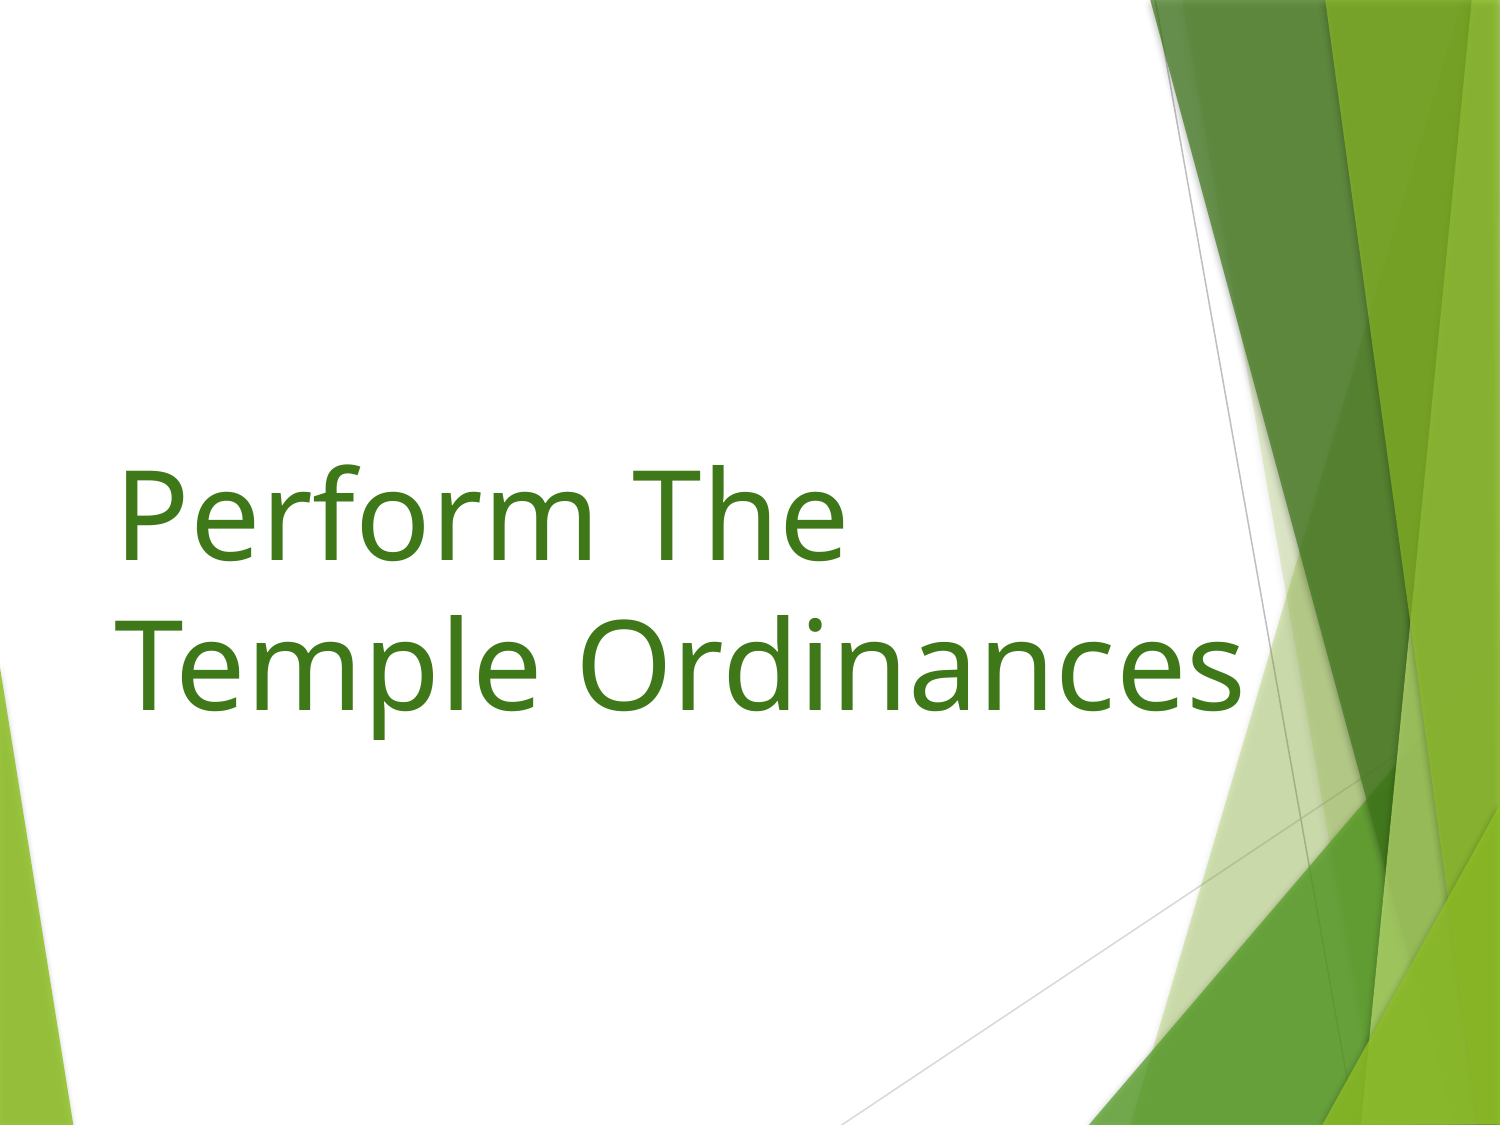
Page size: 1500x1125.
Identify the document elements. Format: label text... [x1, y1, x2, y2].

title Perform The Temple Ordinances [99, 365, 1321, 743]
